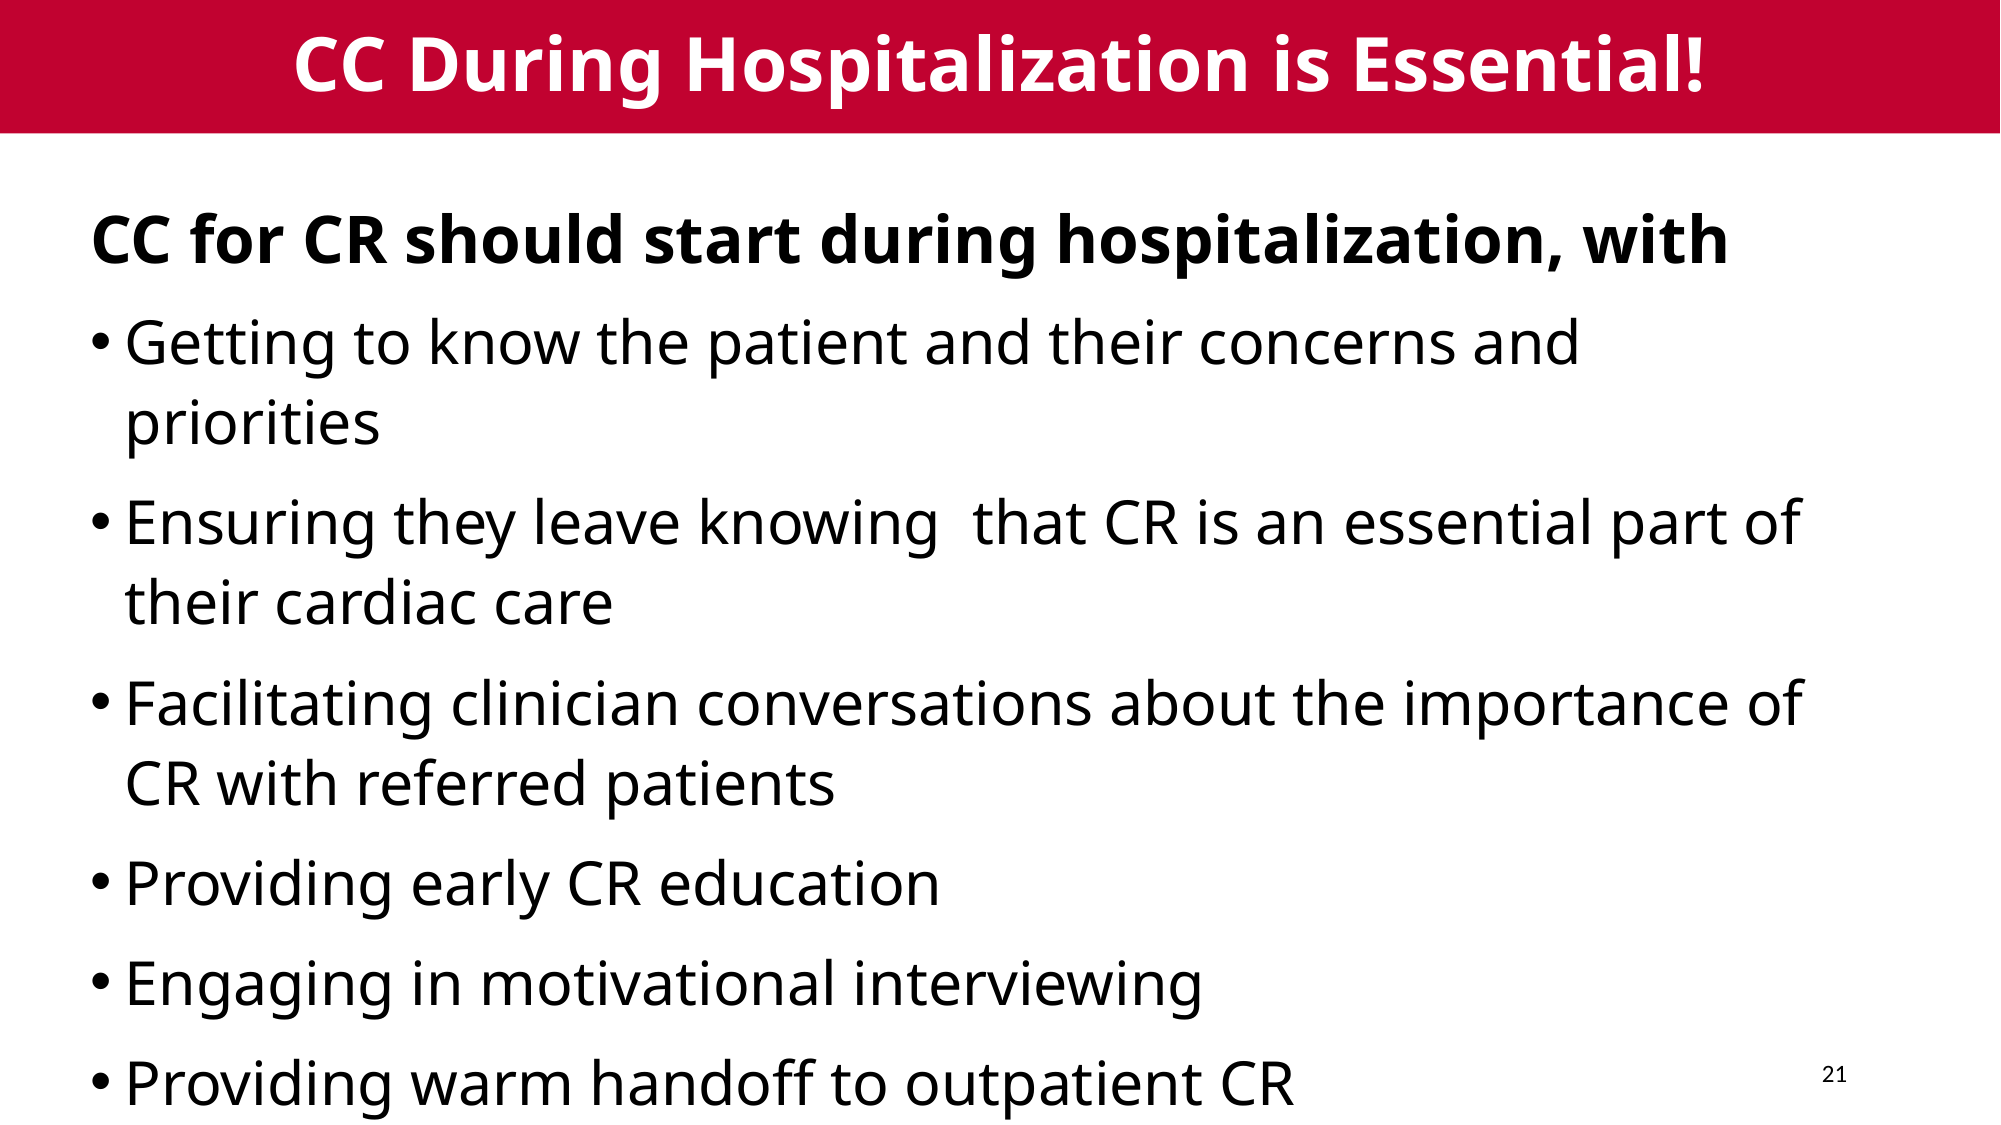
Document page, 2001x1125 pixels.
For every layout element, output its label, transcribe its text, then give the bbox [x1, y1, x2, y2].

title CC During Hospitalization is Essential! [0, 0, 2000, 134]
list CC for CR should start during hospitalization, with Getting to know the patient and their concerns and priorities Ensuring they leave knowing that CR is an essential part of their cardiac care Facilitating clinician conversations about the importance of CR with referred patients Providing early CR education Engaging in motivational interviewing Providing warm handoff to outpatient CR [75, 182, 1863, 1125]
slide_number 21 [1412, 1042, 1863, 1103]
